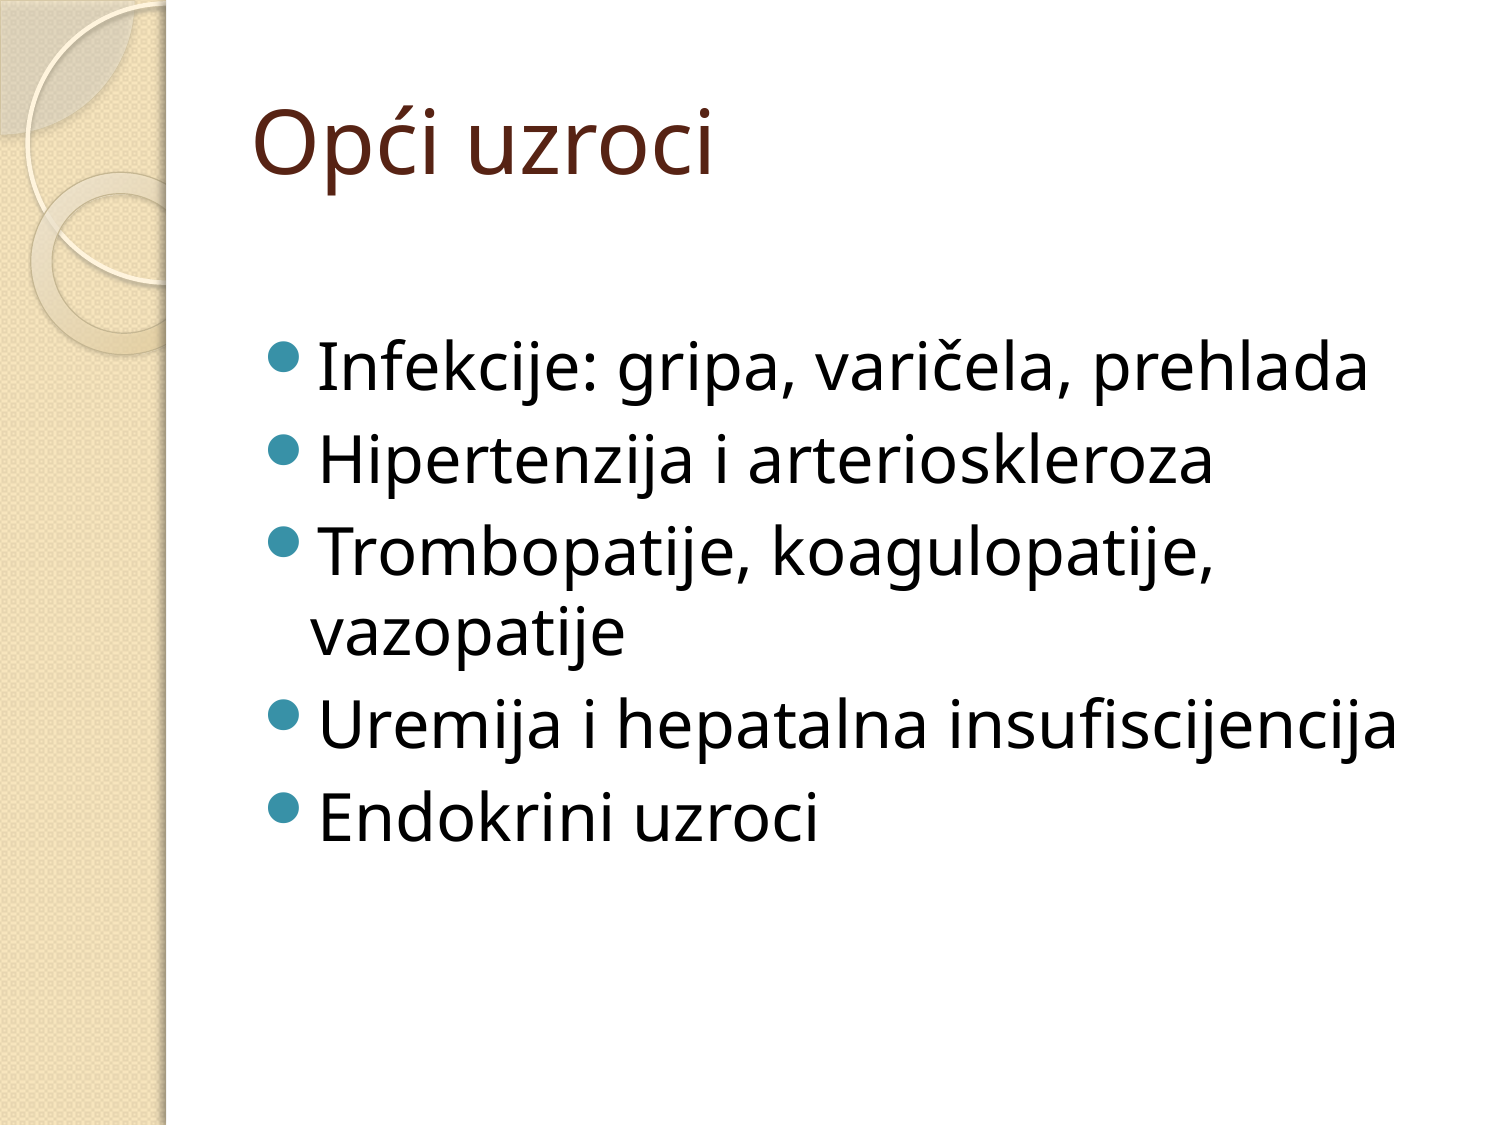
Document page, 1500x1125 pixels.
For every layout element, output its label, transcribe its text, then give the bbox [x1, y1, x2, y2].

list Infekcije: gripa, varičela, prehlada Hipertenzija i arterioskleroza Trombopatije, koagulopatije, vazopatije Uremija i hepatalna insufiscijencija Endokrini uzroci [235, 316, 1466, 891]
title Opći uzroci [235, 45, 1466, 233]
